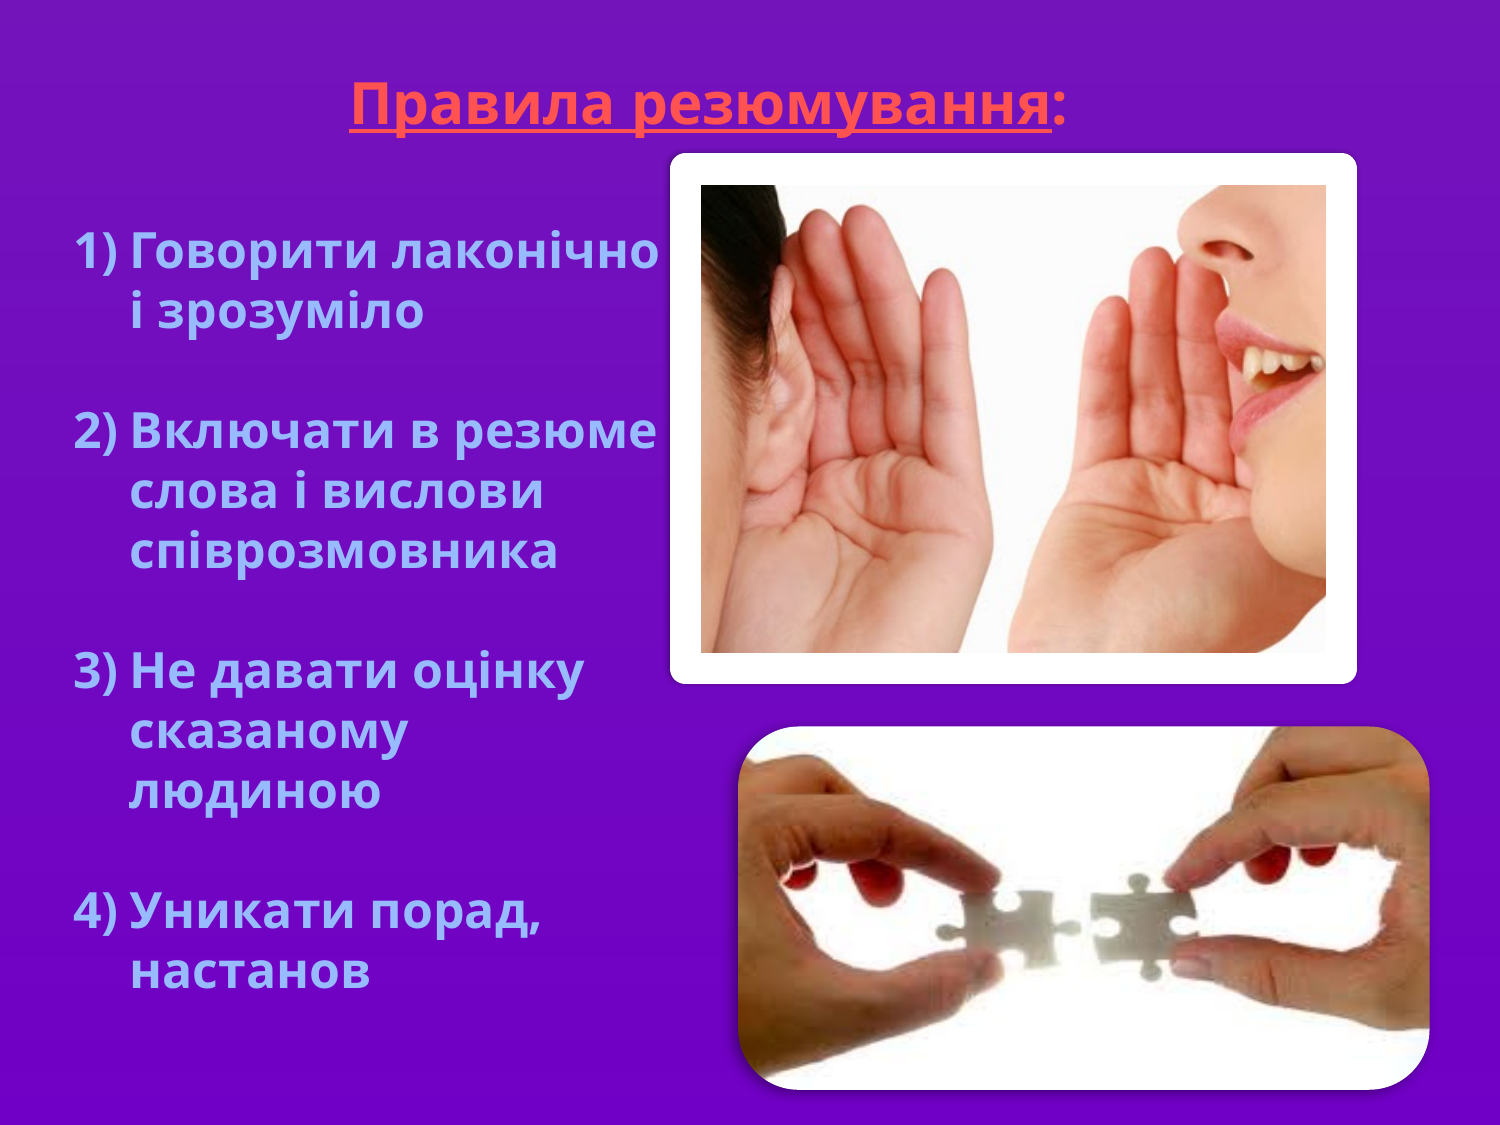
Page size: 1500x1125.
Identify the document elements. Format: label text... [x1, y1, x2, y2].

picture [737, 726, 1430, 1091]
text_box Правила резюмування: [334, 58, 1084, 144]
text_box Говорити лаконічно і зрозуміло Включати в резюме слова і вислови співрозмовника Не давати оцінку сказаному людиною Уникати порад, настанов [58, 210, 680, 1006]
picture [700, 183, 1327, 654]
